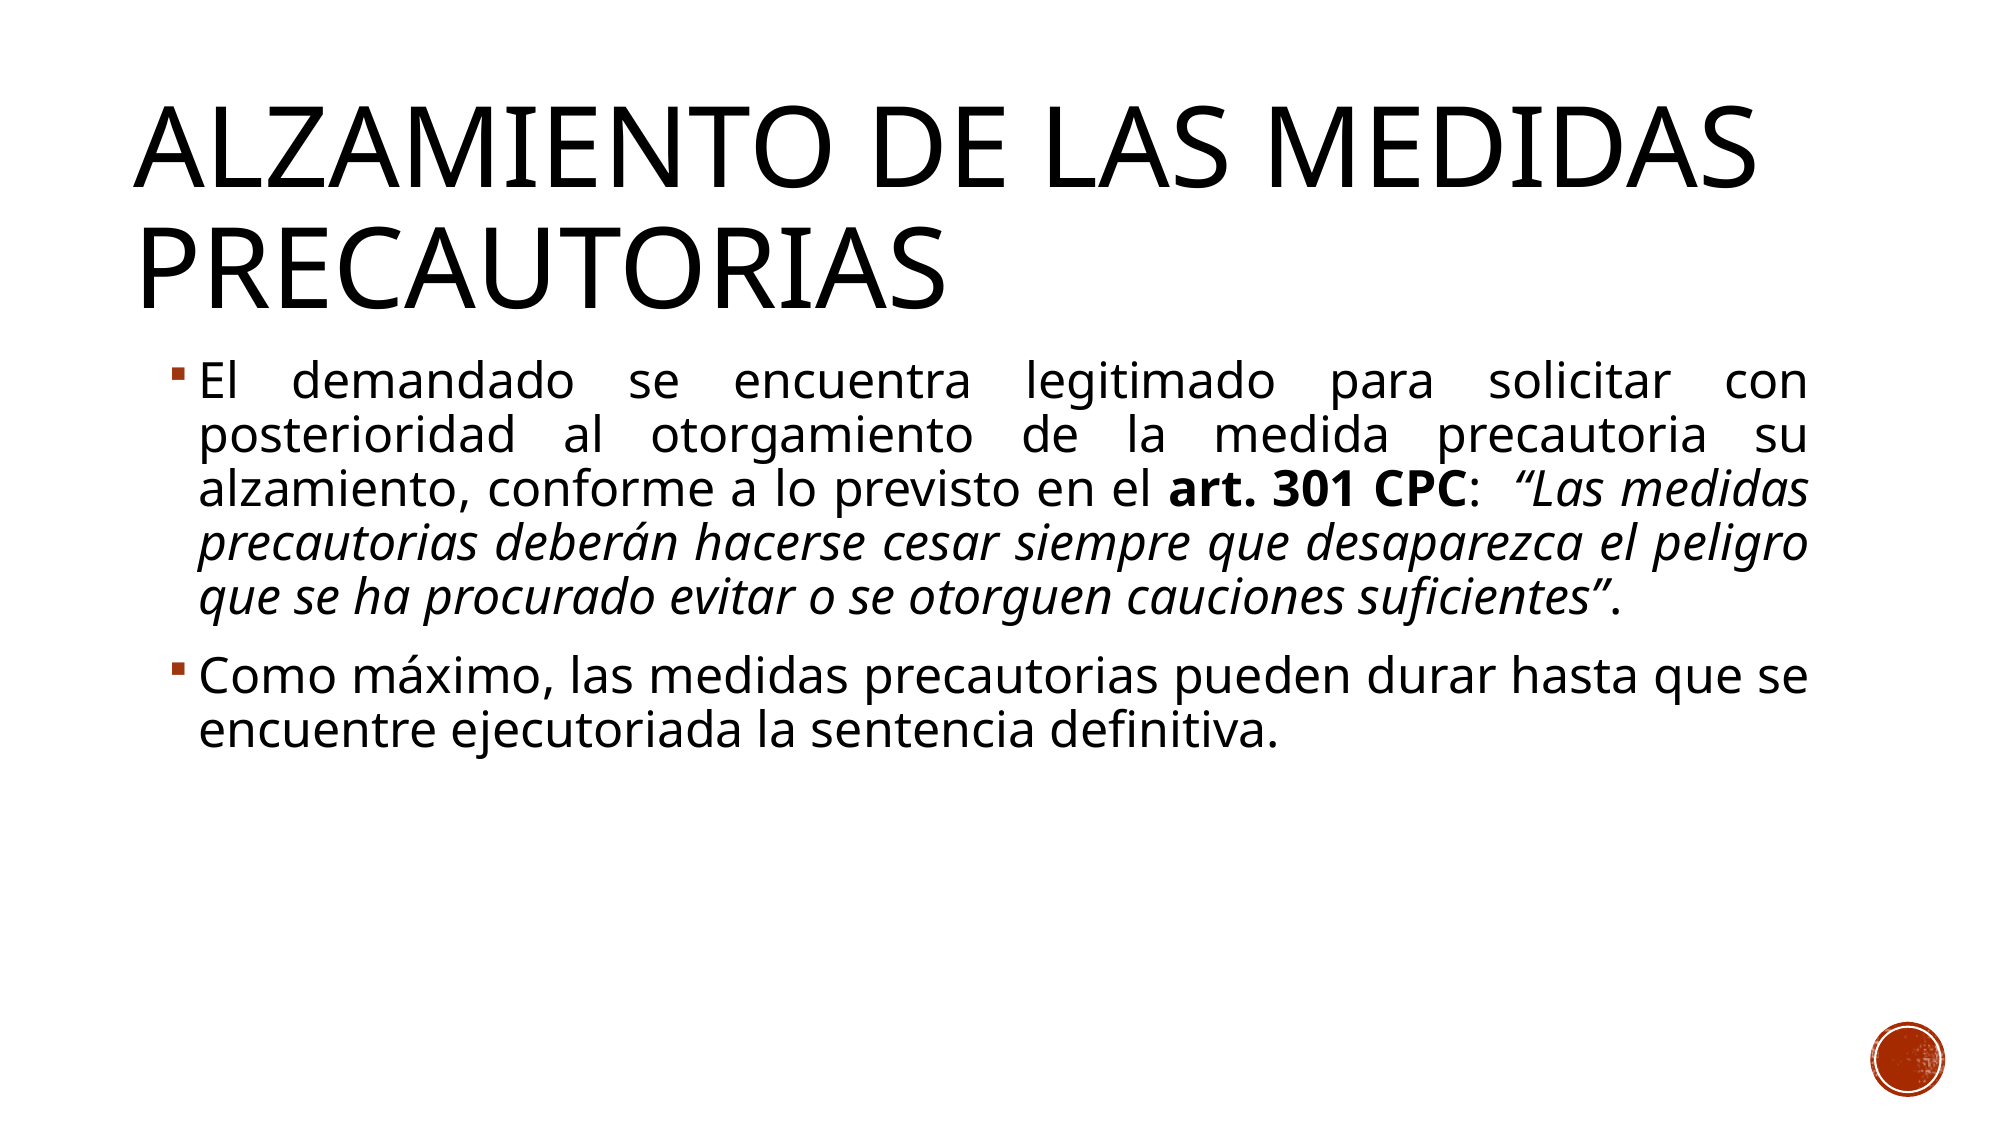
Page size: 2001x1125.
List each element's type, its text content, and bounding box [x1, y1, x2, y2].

list El demandado se encuentra legitimado para solicitar con posterioridad al otorgamiento de la medida precautoria su alzamiento, conforme a lo previsto en el art. 301 CPC: “Las medidas precautorias deberán hacerse cesar siempre que desaparezca el peligro que se ha procurado evitar o se otorguen cauciones suficientes”. Como máximo, las medidas precautorias pueden durar hasta que se encuentre ejecutoriada la sentencia definitiva. [153, 348, 1826, 1046]
title Alzamiento de las medidas precautorias [118, 79, 1909, 344]
